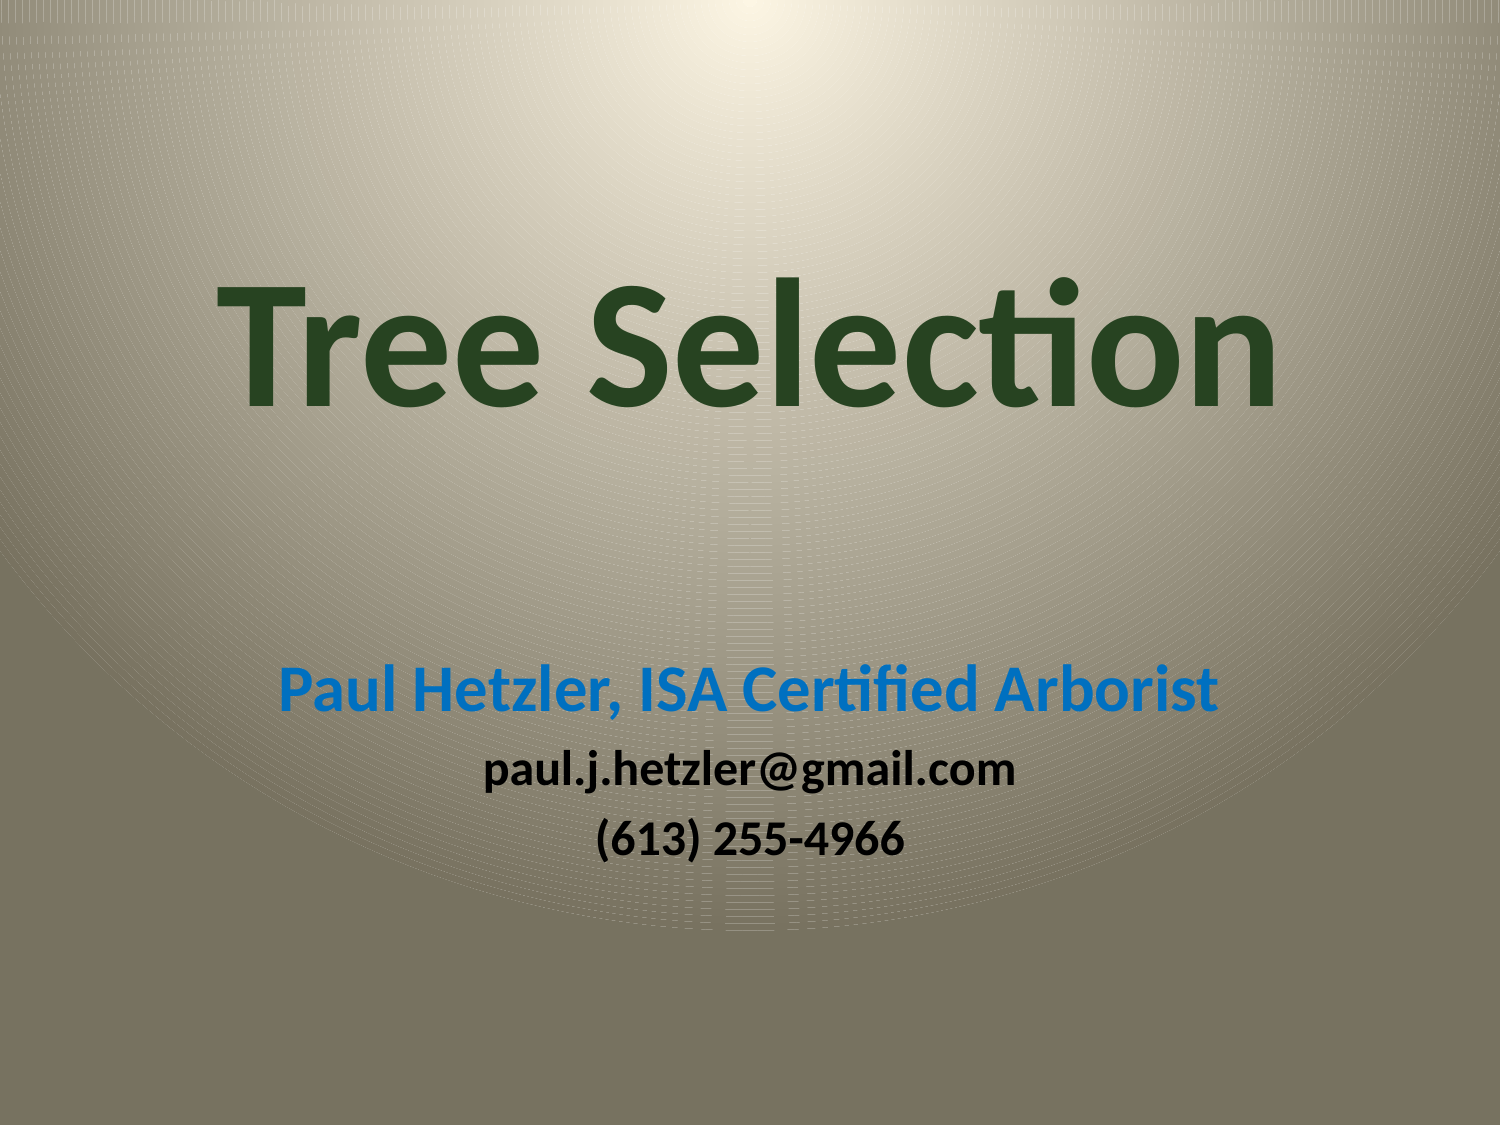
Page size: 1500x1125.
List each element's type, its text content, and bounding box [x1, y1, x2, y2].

subtitle Paul Hetzler, ISA Certified Arborist paul.j.hetzler@gmail.com (613) 255-4966 [225, 637, 1275, 925]
title Tree Selection [112, 212, 1388, 454]
